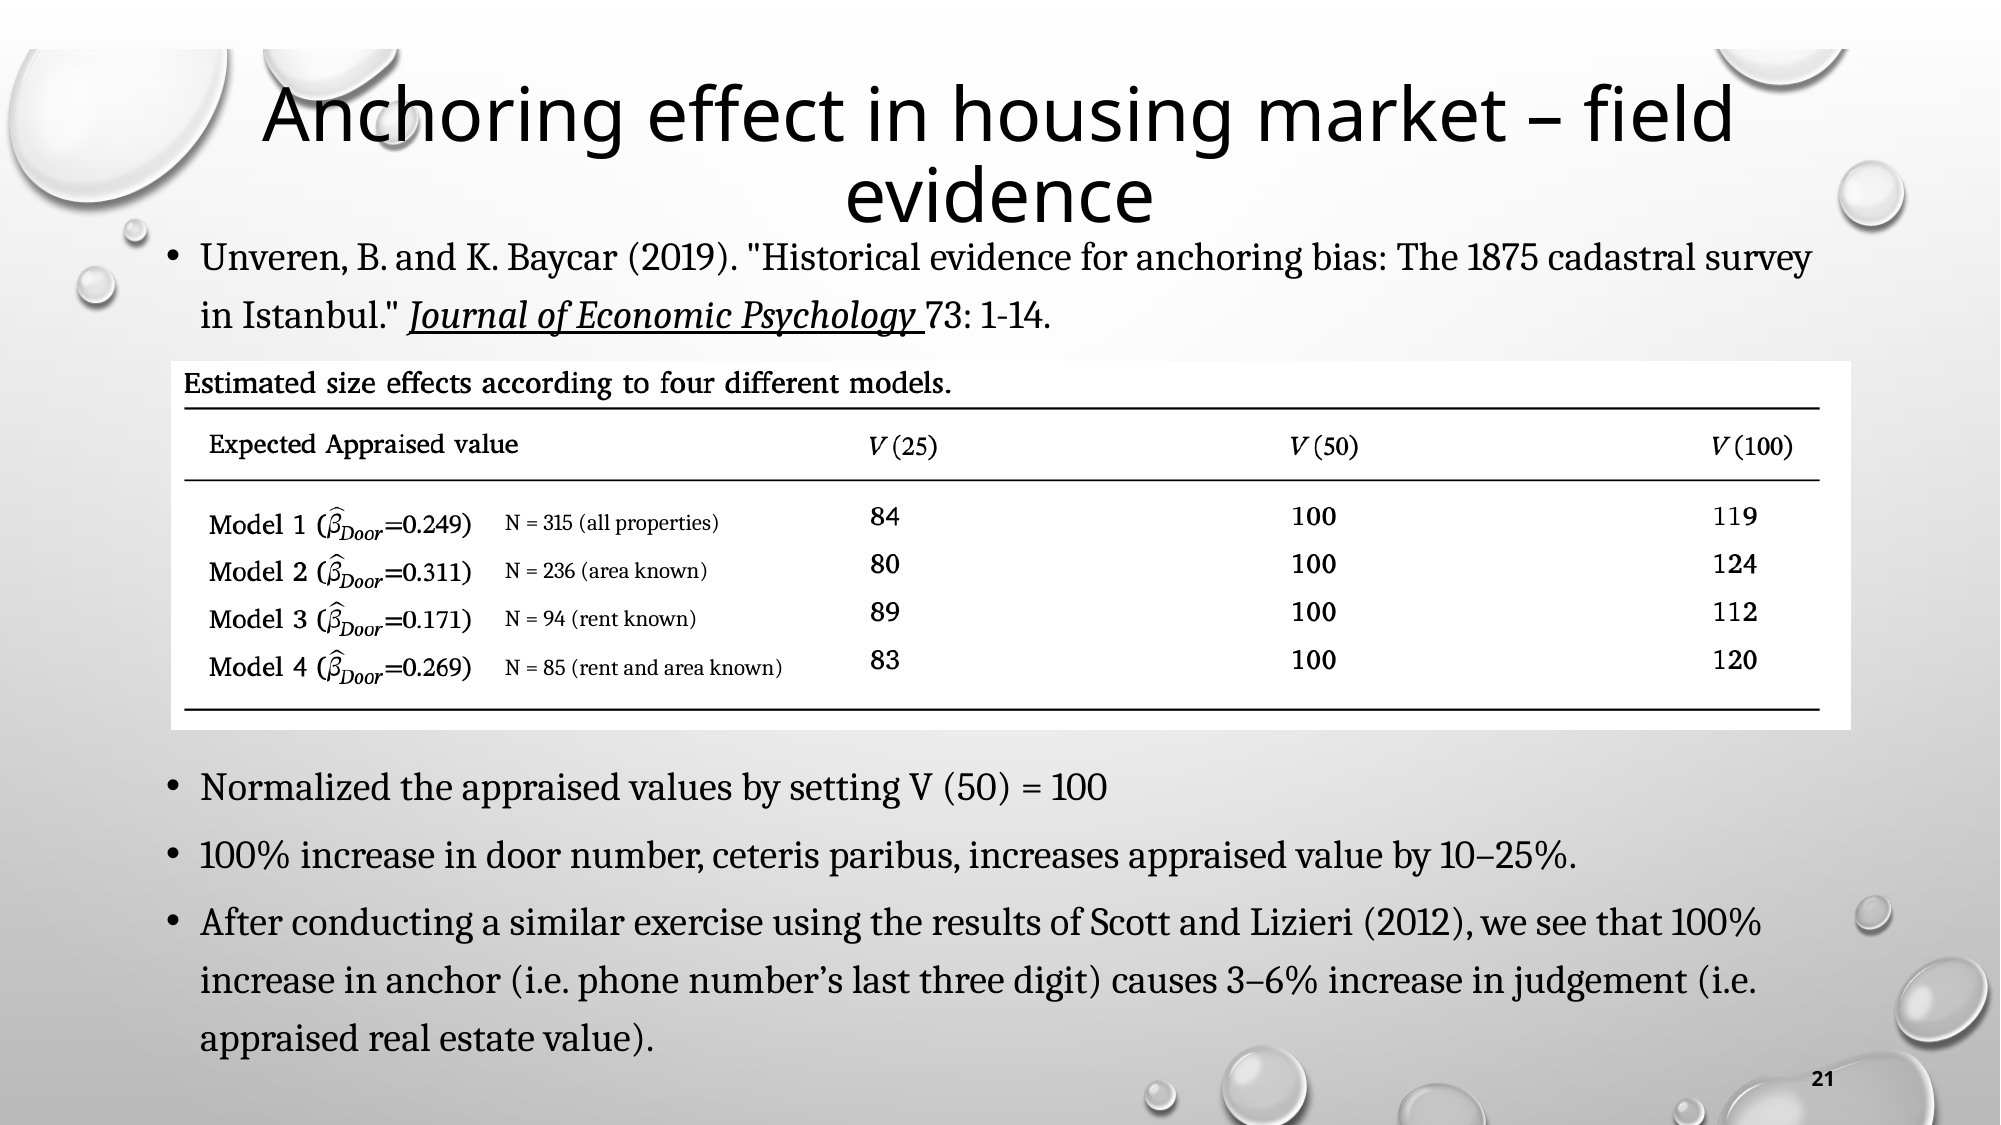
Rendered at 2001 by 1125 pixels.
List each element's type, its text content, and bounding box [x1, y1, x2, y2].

picture [0, 0, 2000, 1125]
slide_number 21 [1724, 1050, 1851, 1110]
title Anchoring effect in housing market – field evidence [149, 101, 1851, 214]
text_box Unveren, B. and K. Baycar (2019). "Historical evidence for anchoring bias: The 1875 cadastral survey in Istanbul." Journal of Economic Psychology 73: 1-14. Normalized the appraised values by setting V (50) = 100 100% increase in door number, ceteris paribus, increases appraised value by 10–25%. After conducting a similar exercise using the results of Scott and Lizieri (2012), we see that 100% increase in anchor (i.e. phone number’s last three digit) causes 3–6% increase in judgement (i.e. appraised real estate value). [149, 213, 1850, 1067]
